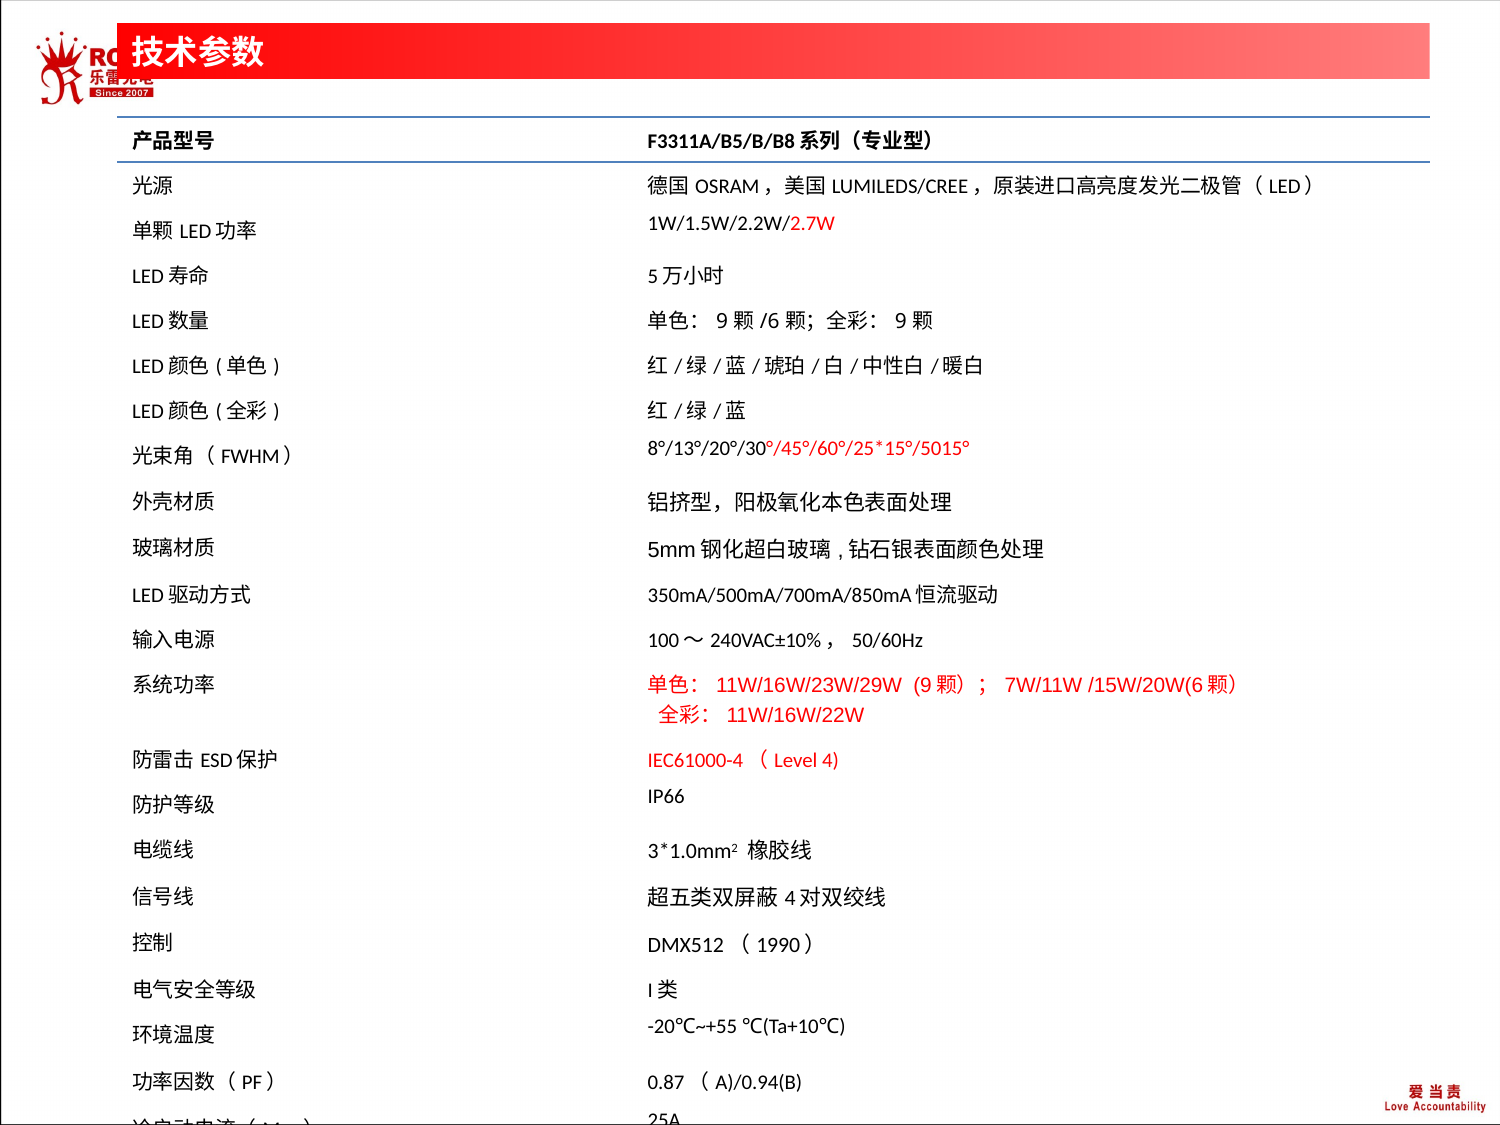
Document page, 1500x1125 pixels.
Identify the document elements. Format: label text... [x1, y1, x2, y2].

table_cell 红/绿/蓝 [633, 388, 1430, 433]
table_cell 光源 [117, 163, 633, 207]
table_cell 8°/13°/20°/30°/45°/60°/25*15°/5015° [633, 433, 1430, 478]
table_cell DMX512（1990） [633, 919, 1430, 966]
table_cell I类 [633, 966, 1430, 1011]
table_cell 3*1.0mm2 橡胶线 [633, 826, 1430, 873]
table_cell 玻璃材质 [117, 524, 633, 571]
table_cell LED数量 [117, 297, 633, 342]
table_cell 控制 [117, 919, 633, 966]
table_cell 电缆线 [117, 826, 633, 873]
table_cell LED颜色(全彩) [117, 388, 633, 433]
table_cell IP66 [633, 781, 1430, 826]
table_cell 铝挤型，阳极氧化本色表面处理 [633, 478, 1430, 524]
table_cell 光束角（FWHM） [117, 433, 633, 478]
table_cell 100～240VAC±10%，50/60Hz [633, 616, 1430, 661]
picture [0, 0, 1500, 1125]
table_cell 红/绿/蓝/琥珀/白/中性白/暖白 [633, 342, 1430, 388]
table_cell 功率因数（PF） [117, 1058, 633, 1105]
table_cell LED颜色(单色) [117, 342, 633, 388]
table_cell 单色：9颗/6颗；全彩：9颗 [633, 297, 1430, 342]
table_cell 冷启动电流（Max） [117, 1105, 633, 1125]
table_cell 输入电源 [117, 616, 633, 661]
table_cell 电气安全等级 [117, 966, 633, 1011]
table_cell 超五类双屏蔽4对双绞线 [633, 873, 1430, 919]
table_cell 25A [633, 1105, 1430, 1125]
table_cell 德国OSRAM，美国LUMILEDS/CREE，原装进口高亮度发光二极管（LED） [633, 163, 1430, 207]
table_cell 信号线 [117, 873, 633, 919]
table_cell 防护等级 [117, 781, 633, 826]
table_cell IEC61000-4（Level 4) [633, 736, 1430, 781]
table_cell -20℃~+55 ℃(Ta+10℃) [633, 1011, 1430, 1058]
table_cell LED驱动方式 [117, 571, 633, 616]
table_cell 5mm钢化超白玻璃,钻石银表面颜色处理 [633, 524, 1430, 571]
table_header 产品型号 [117, 118, 633, 161]
text_box 技术参数 [117, 23, 1430, 79]
table_cell 防雷击ESD保护 [117, 736, 633, 781]
table_cell 环境温度 [117, 1011, 633, 1058]
table_cell 0.87（A)/0.94(B) [633, 1058, 1430, 1105]
table_cell 系统功率 [117, 661, 633, 736]
table_cell LED寿命 [117, 252, 633, 297]
table_cell 350mA/500mA/700mA/850mA恒流驱动 [633, 571, 1430, 616]
table_header F3311A/B5/B/B8系列（专业型） [633, 118, 1430, 161]
table_cell 5万小时 [633, 252, 1430, 297]
table_cell 单色：11W/16W/23W/29W (9颗）；7W/11W /15W/20W(6颗） 全彩：11W/16W/22W [633, 661, 1430, 736]
table_cell 外壳材质 [117, 478, 633, 524]
table_cell 1W/1.5W/2.2W/2.7W [633, 207, 1430, 252]
table_cell 单颗LED功率 [117, 207, 633, 252]
